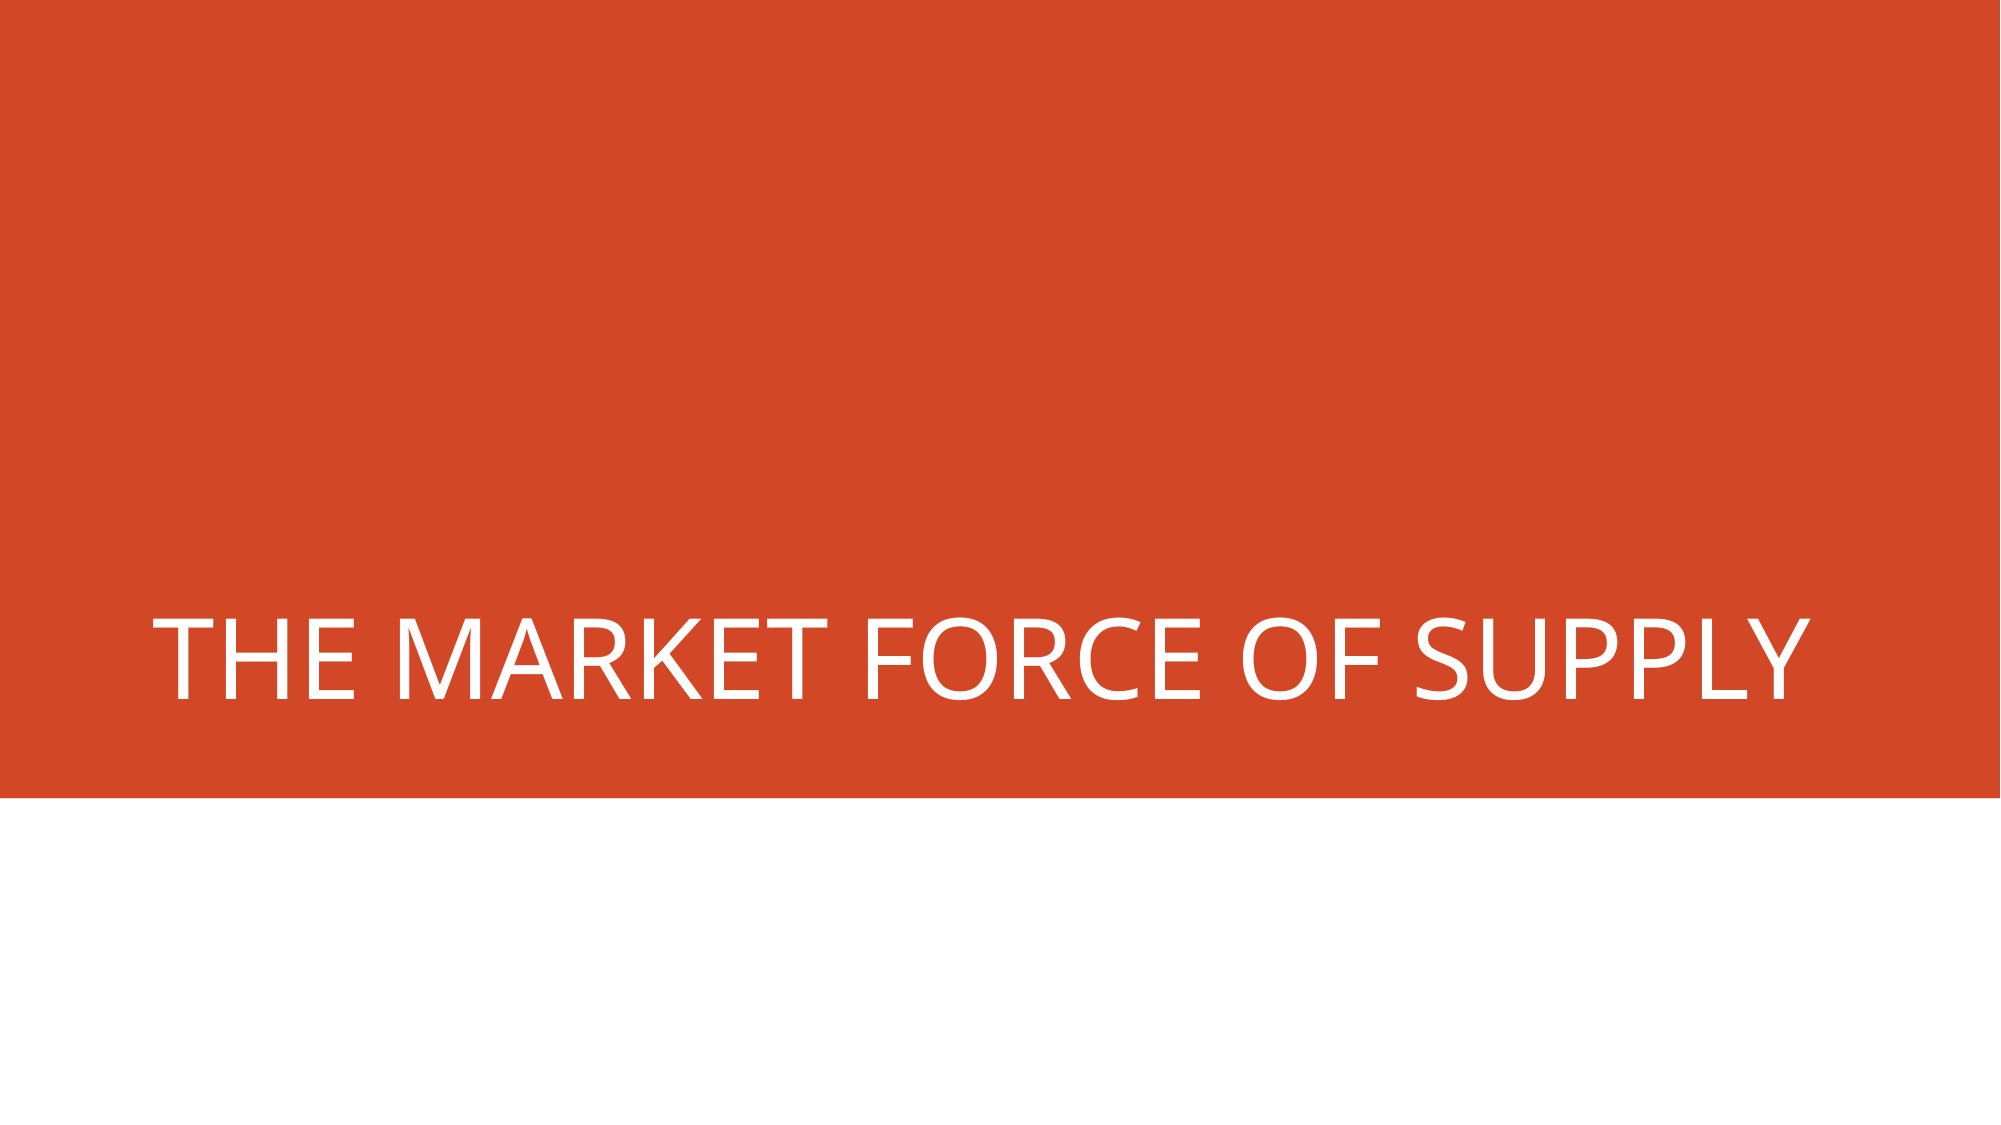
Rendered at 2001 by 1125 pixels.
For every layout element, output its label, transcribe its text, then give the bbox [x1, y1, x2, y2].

title THE MARKET FORCE OF SUPPLY [137, 338, 1863, 730]
